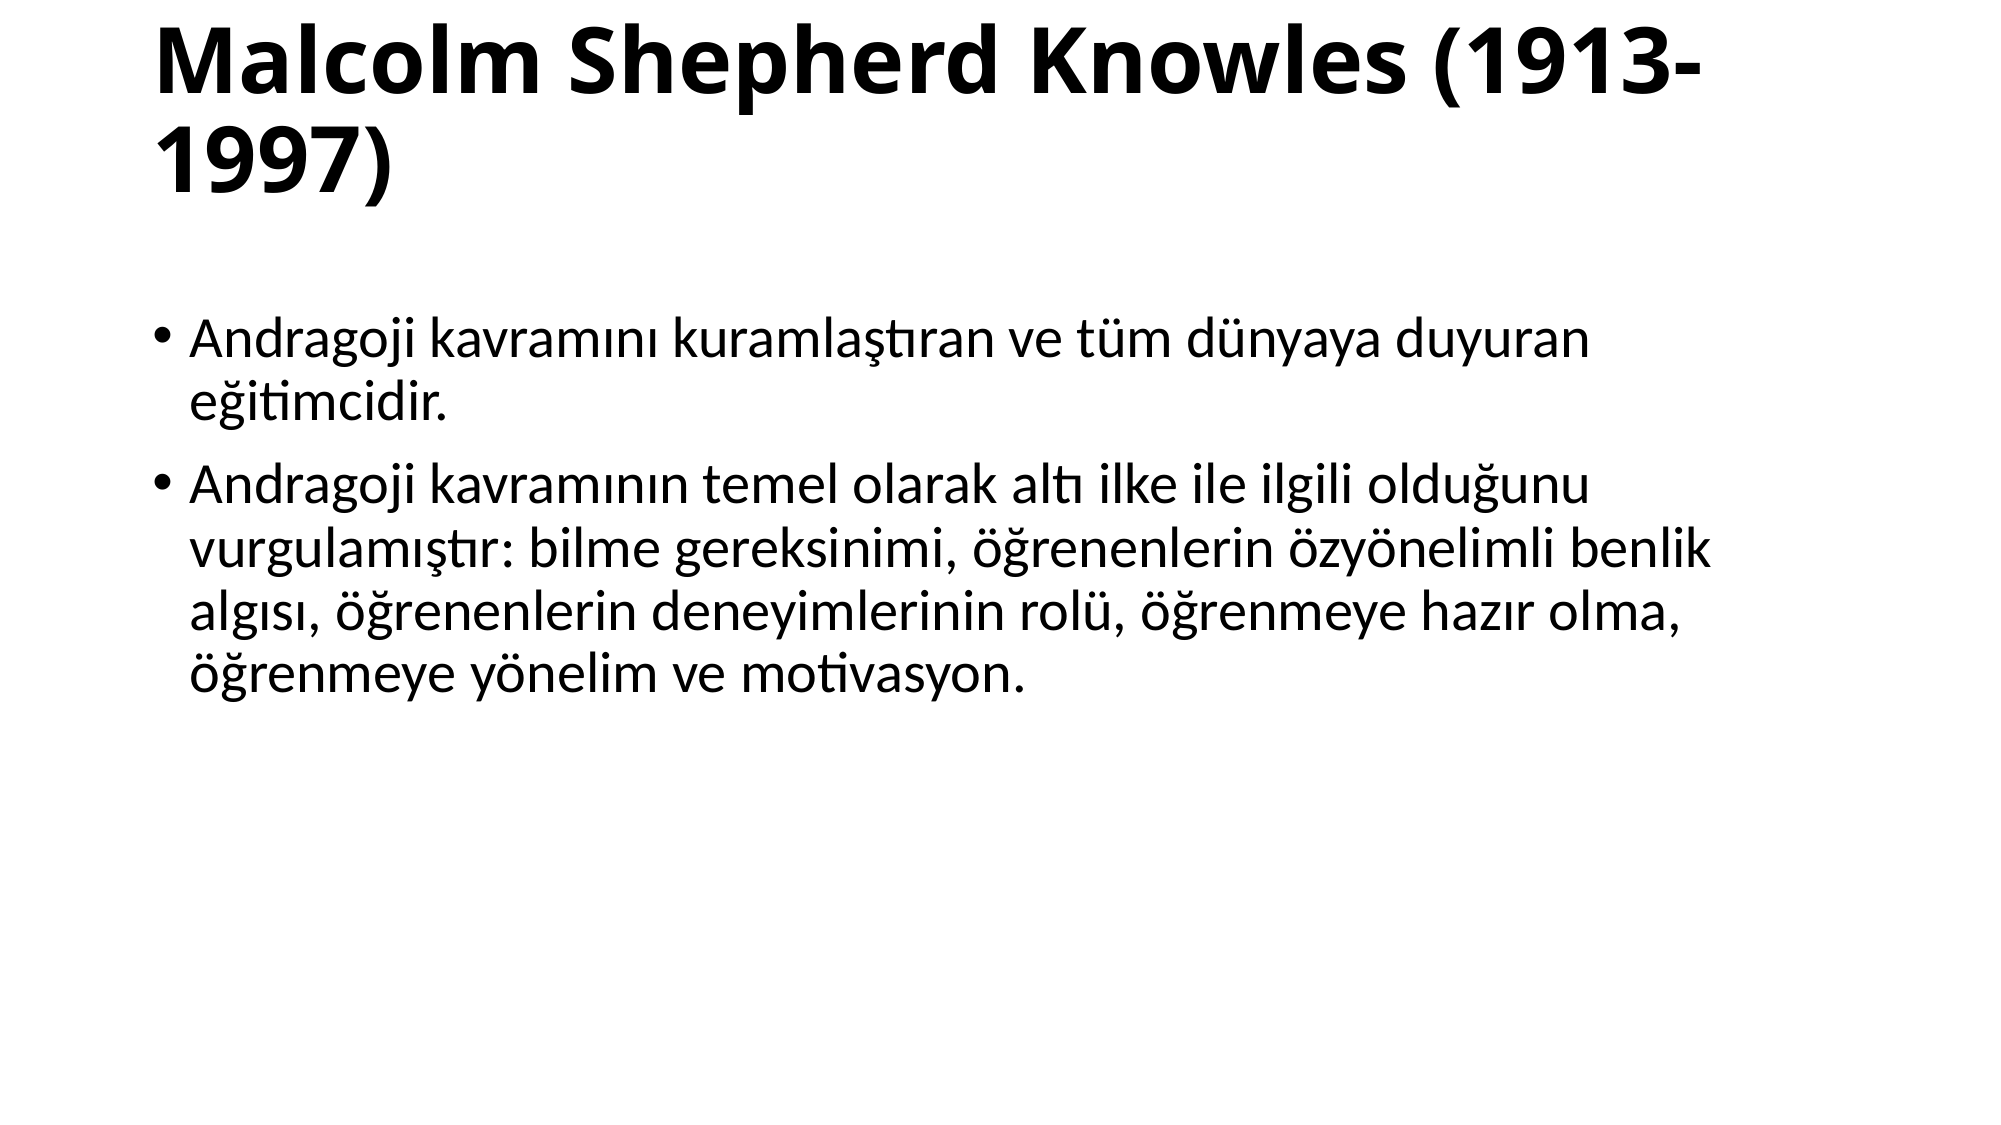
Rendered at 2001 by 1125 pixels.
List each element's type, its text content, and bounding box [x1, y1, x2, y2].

list Andragoji kavramını kuramlaştıran ve tüm dünyaya duyuran eğitimcidir. Andragoji kavramının temel olarak altı ilke ile ilgili olduğunu vurgulamıştır: bilme gereksinimi, öğrenenlerin özyönelimli benlik algısı, öğrenenlerin deneyimlerinin rolü, öğrenmeye hazır olma, öğrenmeye yönelim ve motivasyon. [137, 299, 1863, 1014]
title Malcolm Shepherd Knowles (1913- 1997) [137, 59, 1863, 278]
